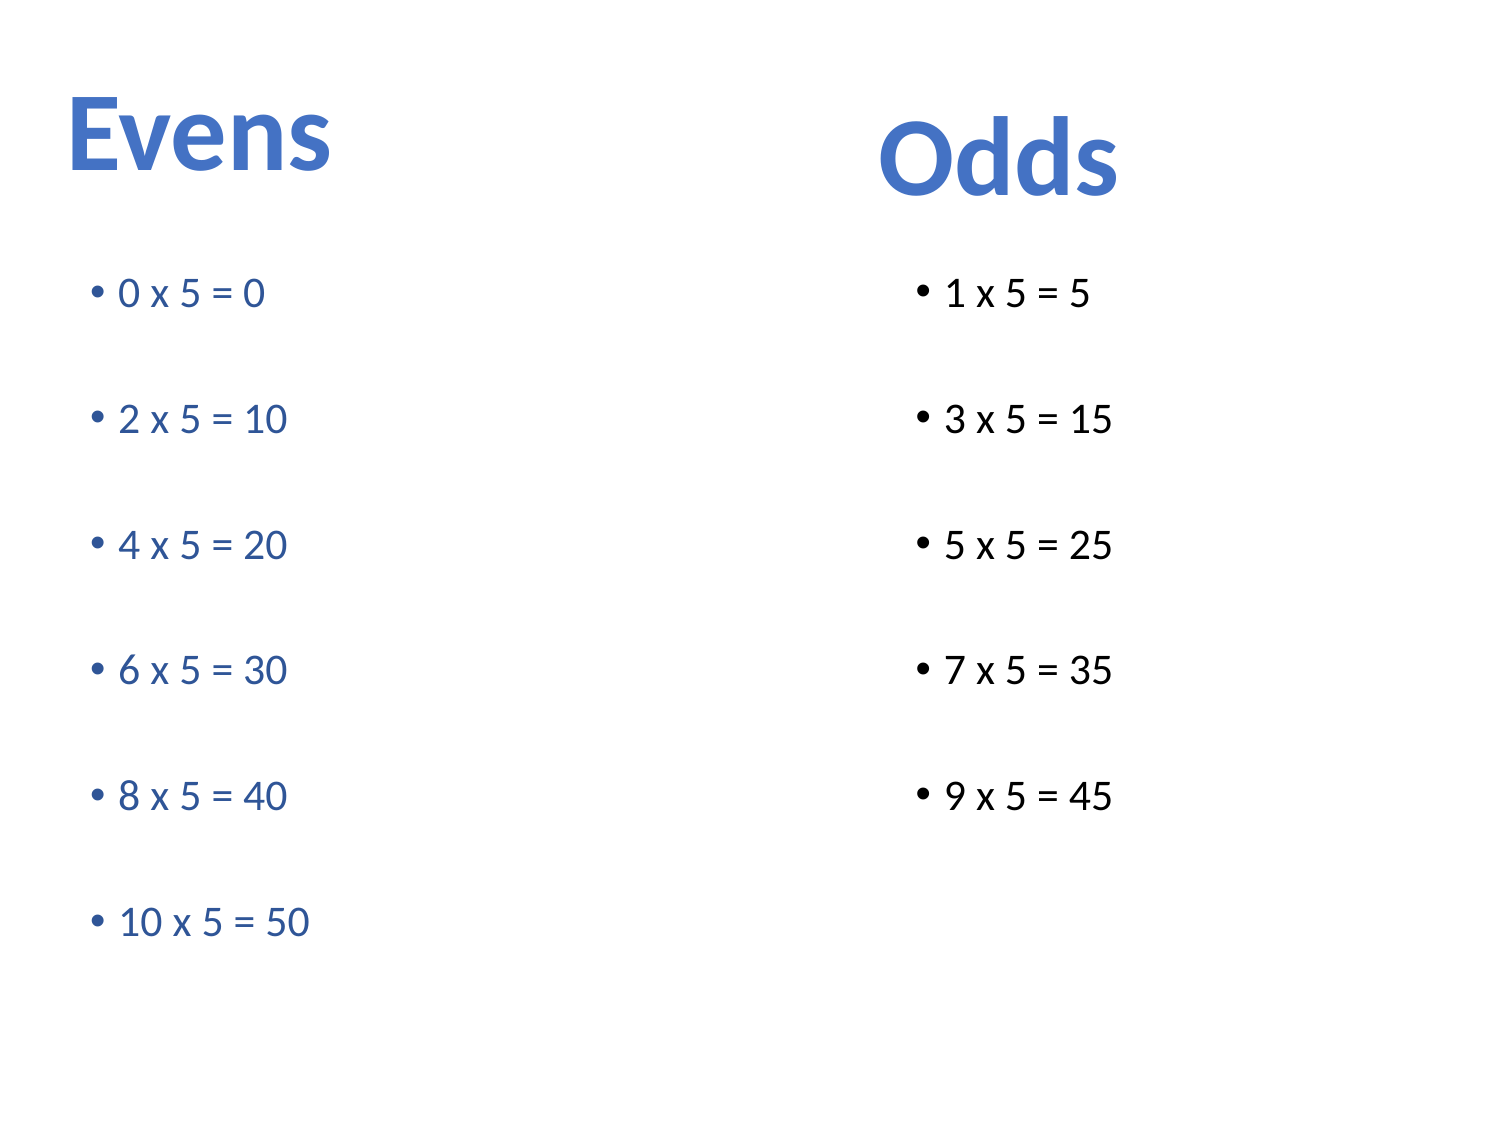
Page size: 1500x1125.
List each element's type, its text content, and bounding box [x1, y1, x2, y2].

text_box 0 x 5 = 0 2 x 5 = 10 4 x 5 = 20 6 x 5 = 30 8 x 5 = 40 10 x 5 = 50 [74, 262, 675, 1013]
text_box 1 x 5 = 5 3 x 5 = 15 5 x 5 = 25 7 x 5 = 35 9 x 5 = 45 [900, 262, 1500, 1088]
text_box Odds [863, 74, 1136, 225]
text_box Evens [51, 49, 348, 200]
